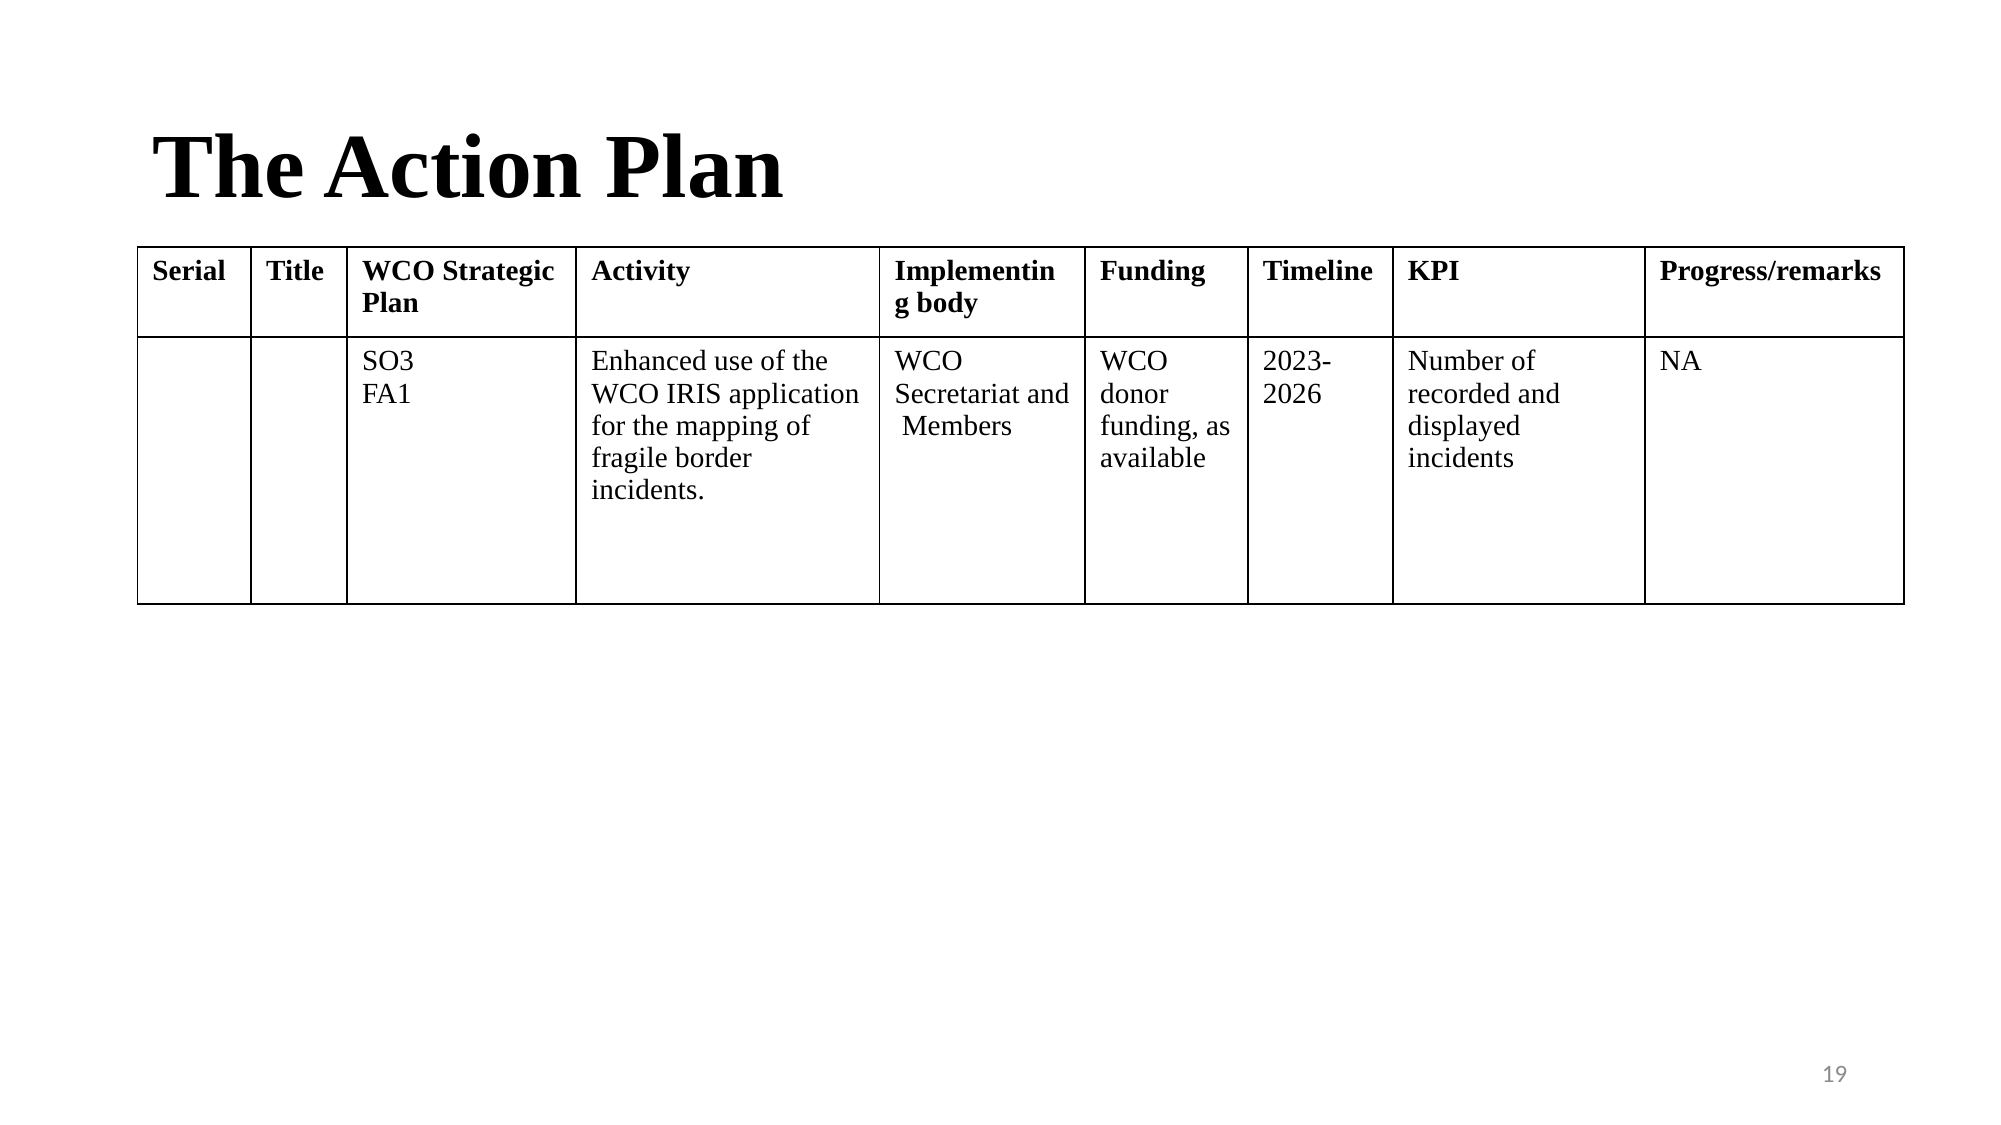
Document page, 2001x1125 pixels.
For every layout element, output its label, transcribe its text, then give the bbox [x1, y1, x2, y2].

table_header Implementing body [880, 248, 1084, 336]
table_header WCO Strategic Plan [348, 248, 575, 336]
table_header Title [252, 248, 346, 336]
table_header Timeline [1249, 248, 1392, 336]
table_cell WCO donor funding, as available [1086, 338, 1247, 603]
table_header Activity [577, 248, 879, 336]
table_header KPI [1394, 248, 1644, 336]
table_cell [138, 338, 250, 603]
table_cell SO3 FA1 [348, 338, 575, 603]
table_cell WCO Secretariat and Members [880, 338, 1084, 603]
table_cell Enhanced use of the WCO IRIS application for the mapping of fragile border incidents. [577, 338, 879, 603]
table_header Progress/remarks [1646, 248, 1903, 336]
table_cell 2023-2026 [1249, 338, 1392, 603]
title The Action Plan [137, 89, 1863, 246]
table_header Serial [138, 248, 250, 336]
table_header Funding [1086, 248, 1247, 336]
slide_number 19 [1412, 1042, 1863, 1103]
table_cell NA [1646, 338, 1903, 603]
table_cell [252, 338, 346, 603]
table_cell Number of recorded and displayed incidents [1394, 338, 1644, 603]
